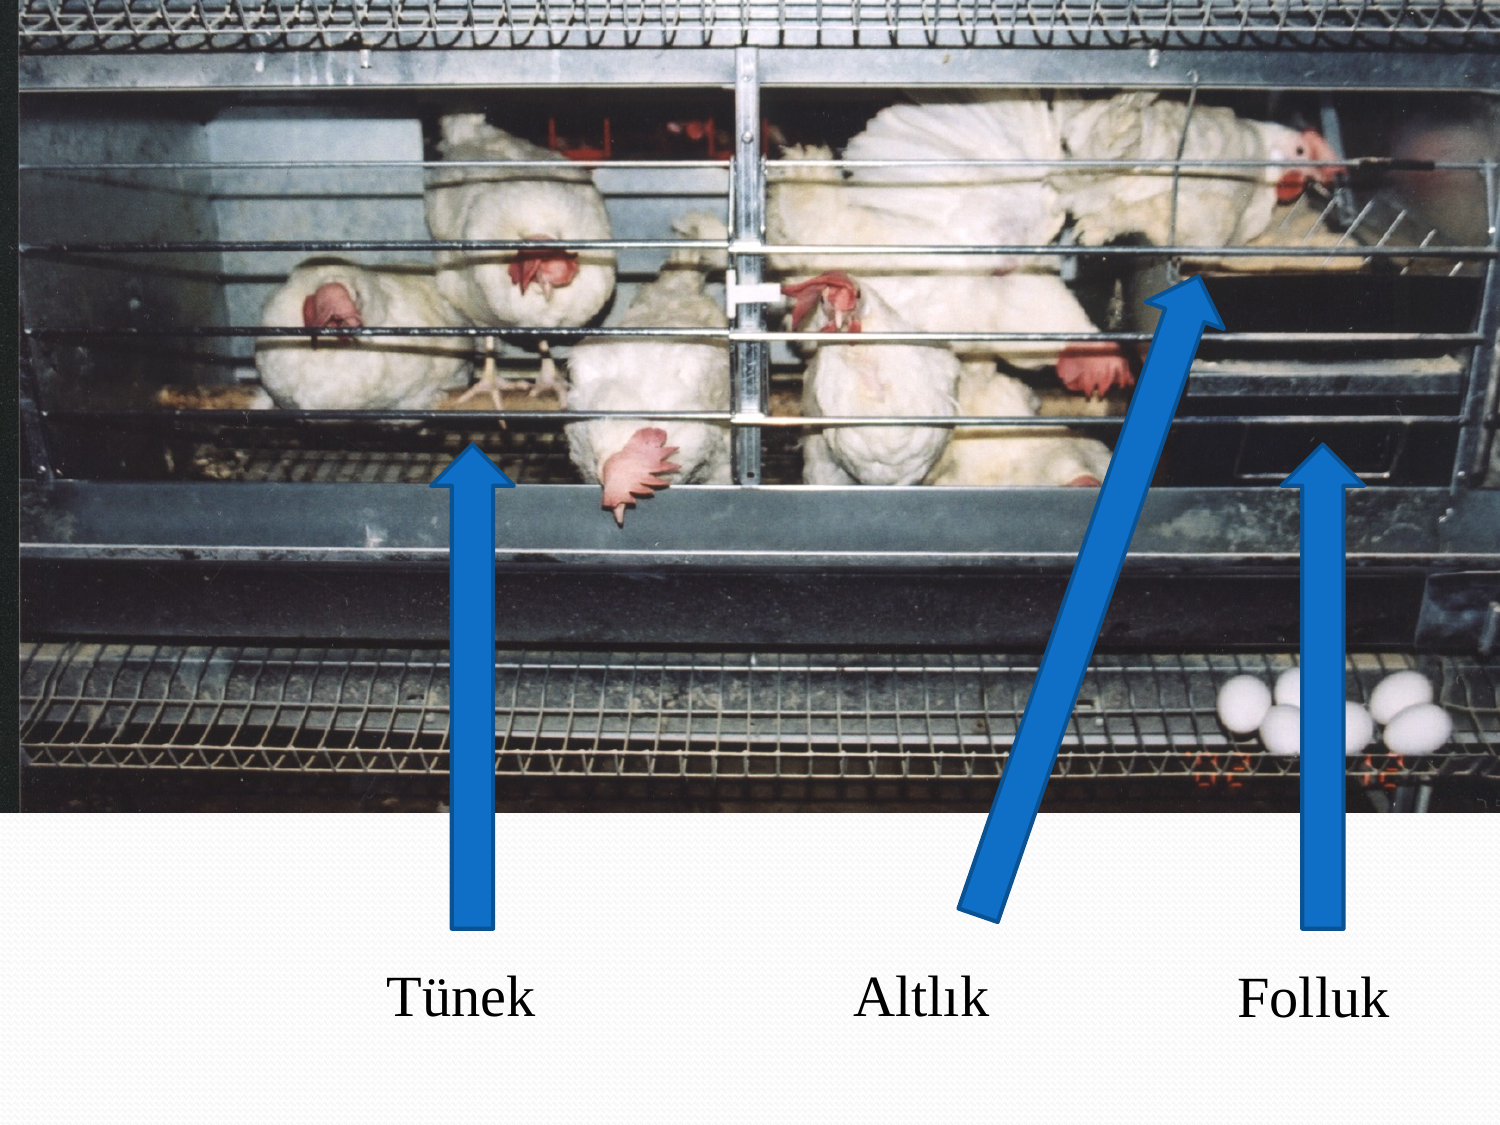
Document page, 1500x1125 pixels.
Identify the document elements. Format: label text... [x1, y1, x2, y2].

text_box Folluk [1222, 952, 1424, 1037]
picture [0, 0, 1500, 813]
text_box Tünek [371, 951, 573, 1036]
text_box Altlık [838, 951, 1040, 1036]
text_box [1300, 825, 1346, 931]
text_box [449, 825, 496, 931]
text_box [956, 825, 1034, 924]
